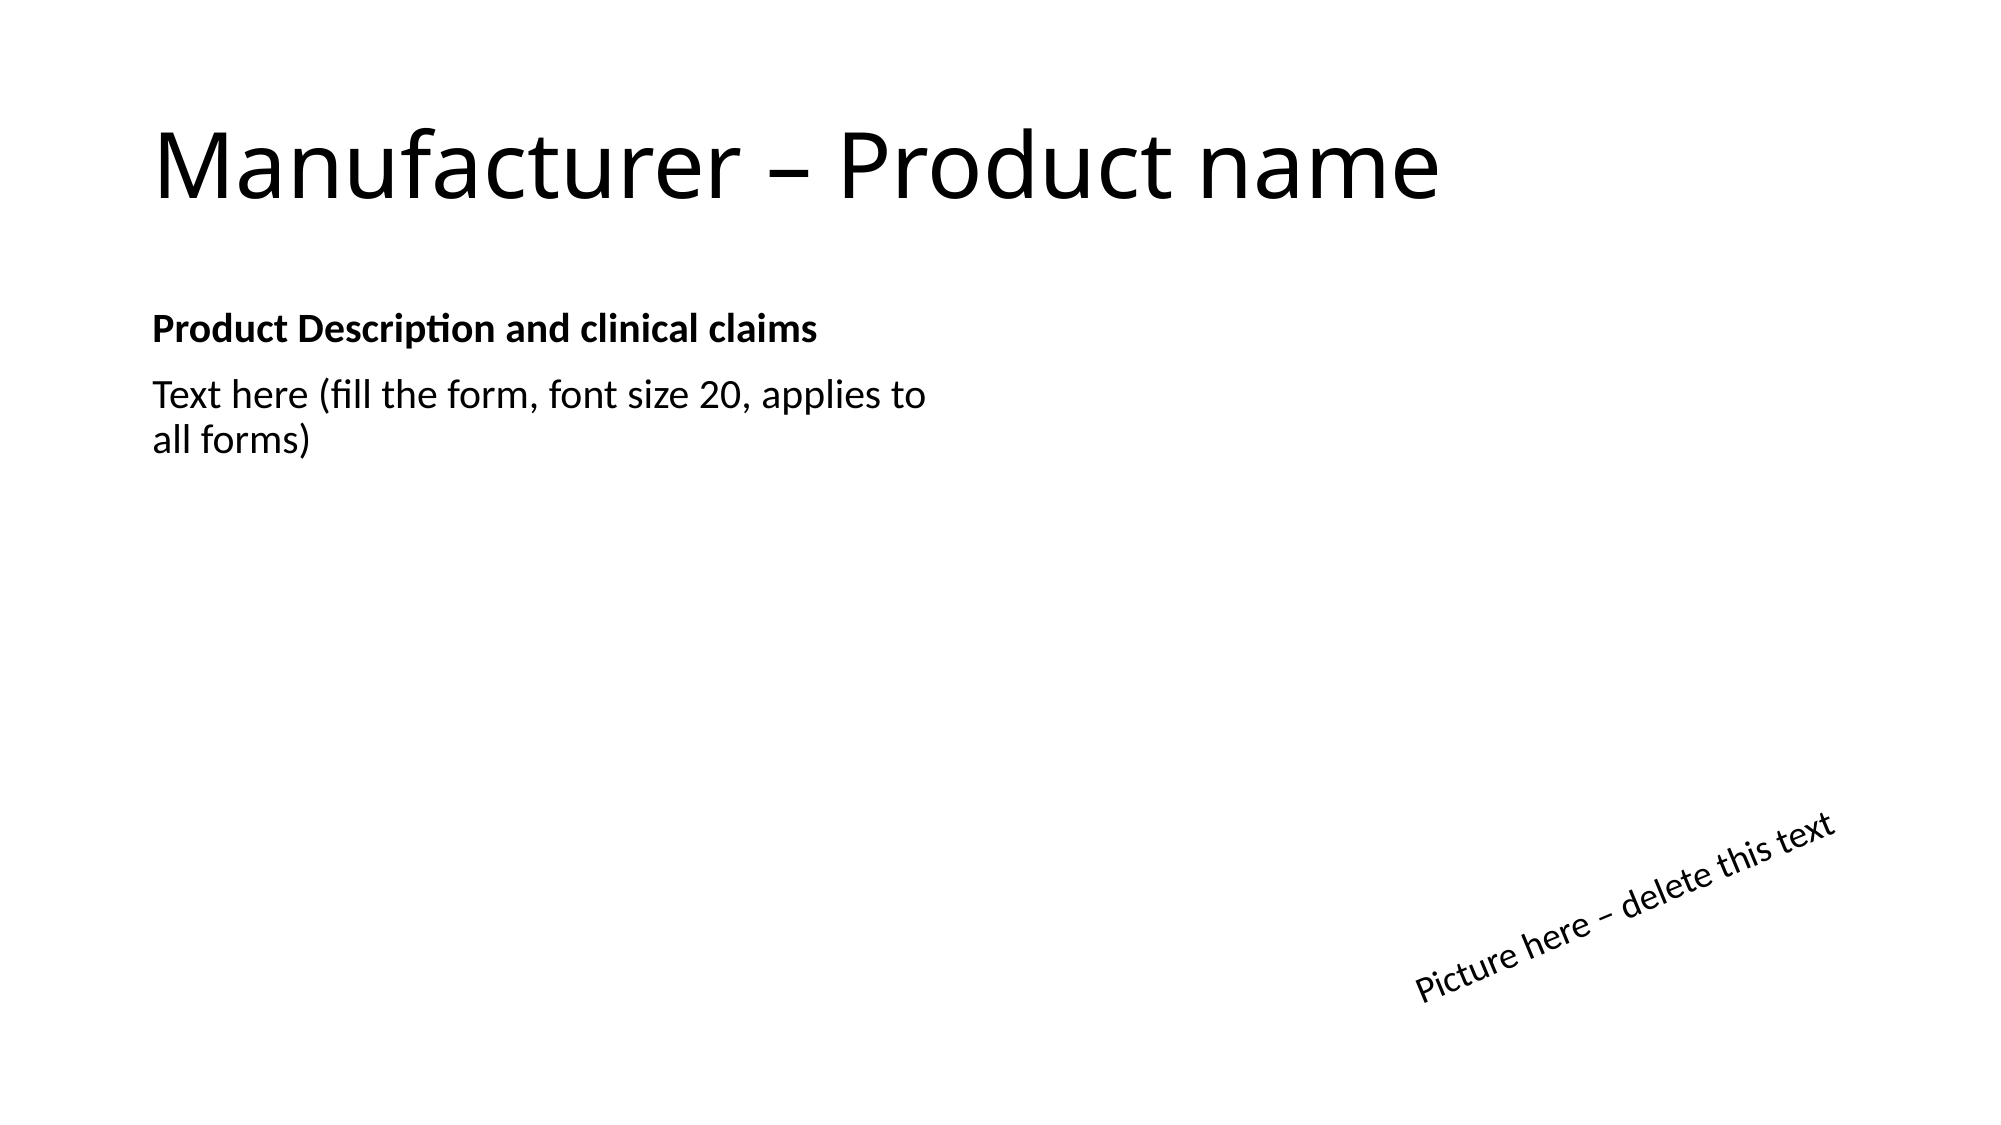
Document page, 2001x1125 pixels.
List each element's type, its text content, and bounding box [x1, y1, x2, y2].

text_box Picture here – delete this text [1391, 754, 1930, 1025]
title Manufacturer – Product name [137, 59, 1863, 278]
list Product Description and clinical claims Text here (fill the form, font size 20, applies to all forms) [137, 299, 988, 1014]
